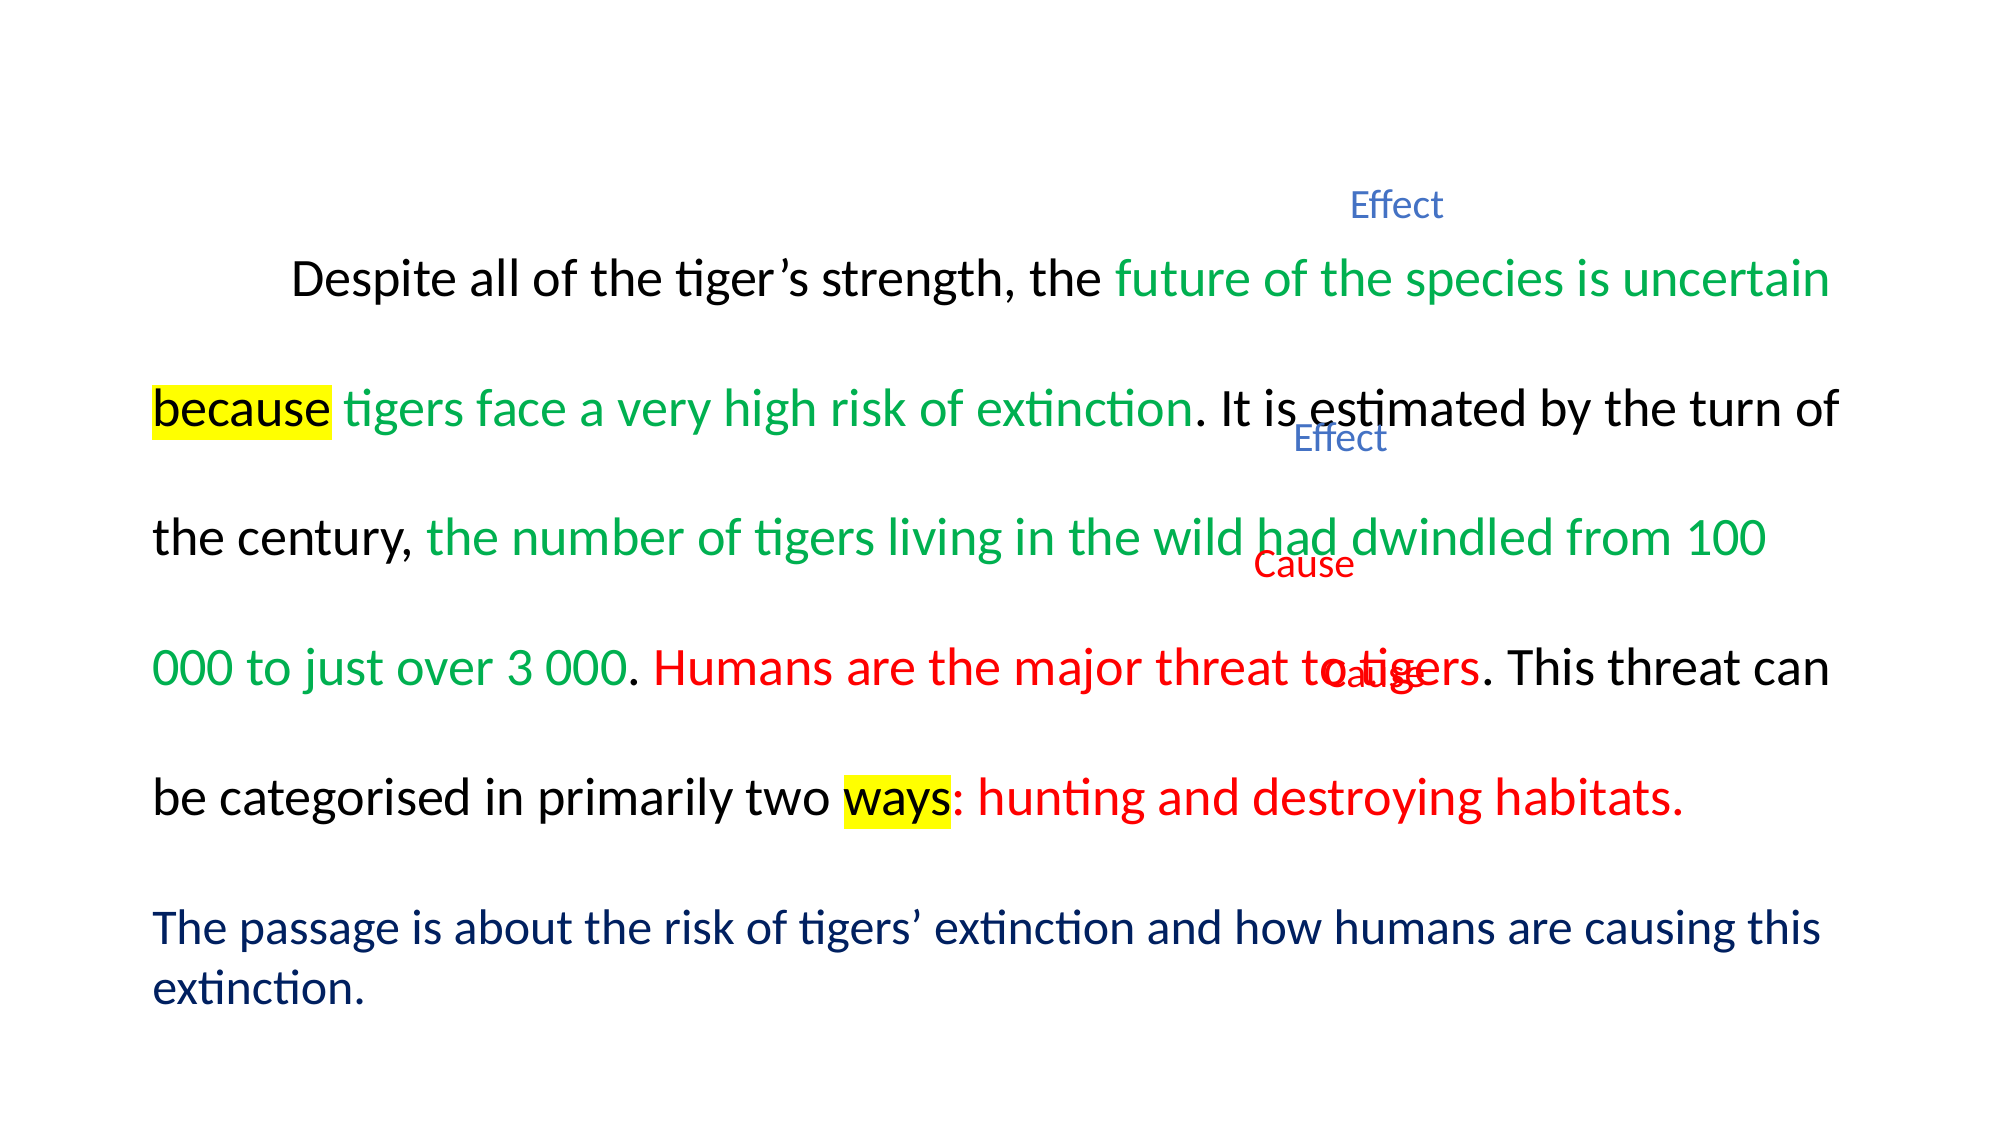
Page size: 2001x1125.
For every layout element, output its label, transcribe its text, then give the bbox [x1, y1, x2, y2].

text_box The passage is about the risk of tigers’ extinction and how humans are causing this extinction. [137, 887, 2000, 1022]
text_box Cause [1309, 638, 1569, 703]
list Despite all of the tiger’s strength, the future of the species is uncertain because tigers face a very high risk of extinction. It is estimated by the turn of the century, the number of tigers living in the wild had dwindled from 100 000 to just over 3 000. Humans are the major threat to tigers. This threat can be categorised in primarily two ways: hunting and destroying habitats. [137, 169, 1863, 887]
text_box Effect [1278, 402, 1538, 468]
text_box Effect [1335, 169, 1595, 235]
text_box Cause [1239, 528, 1499, 594]
